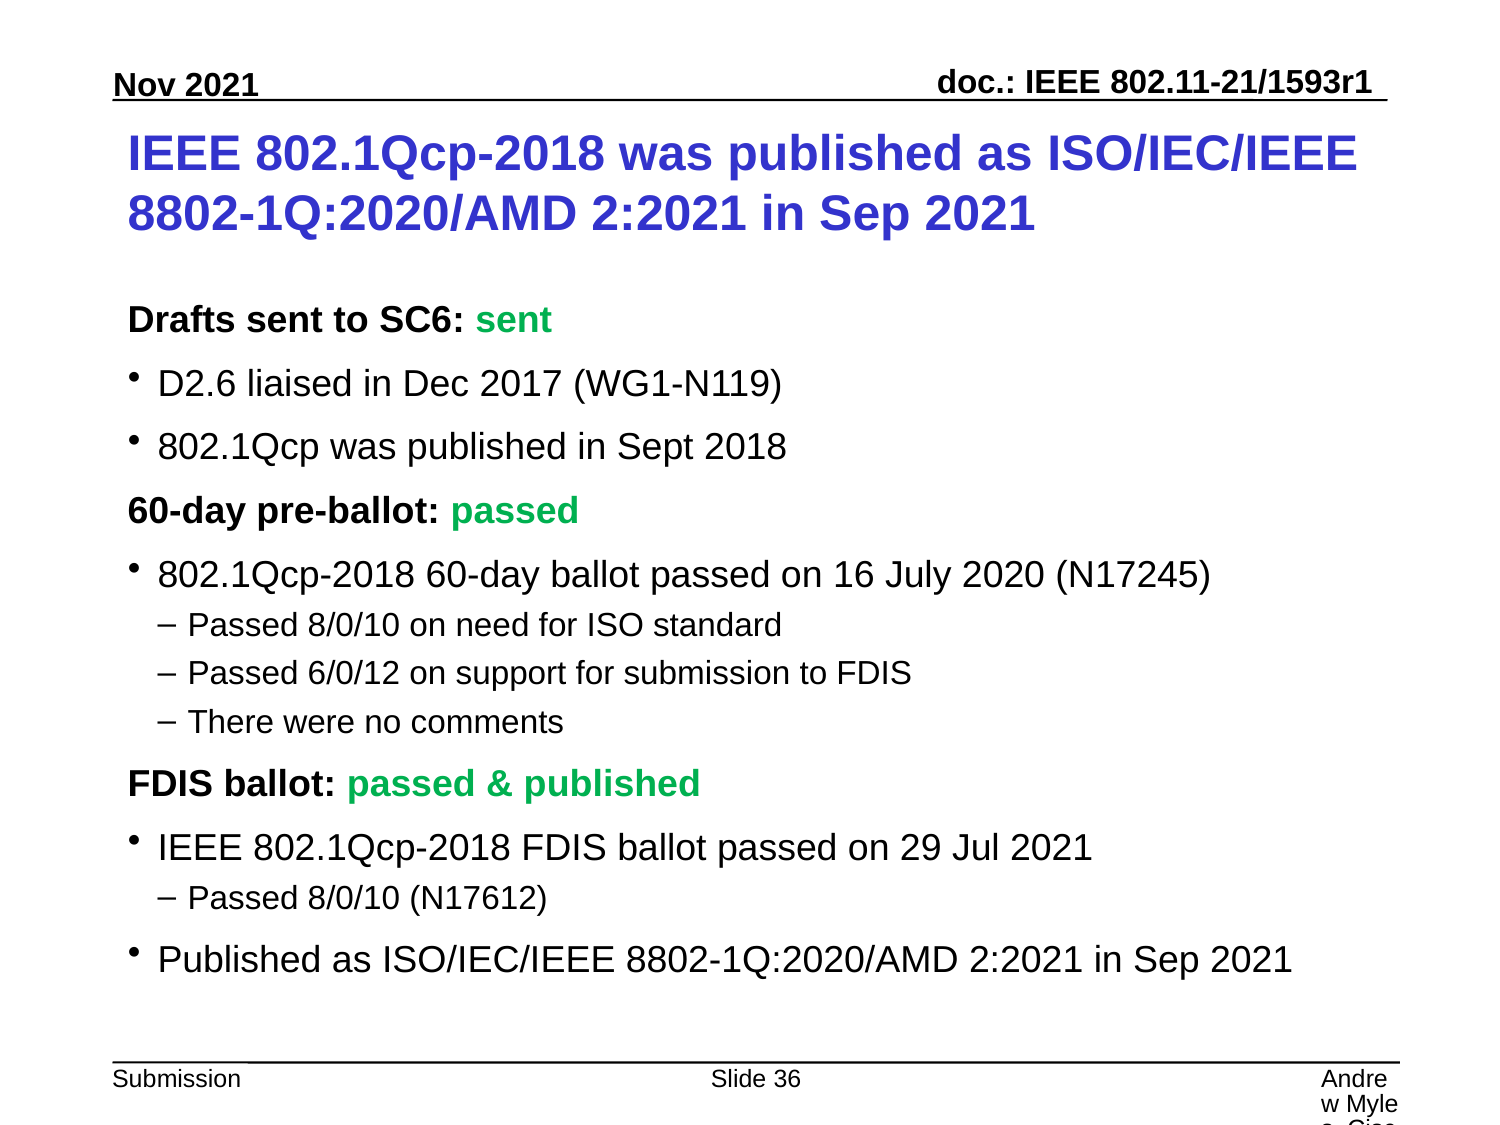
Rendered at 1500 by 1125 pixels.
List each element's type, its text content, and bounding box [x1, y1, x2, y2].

title IEEE 802.1Qcp-2018 was published as ISO/IEC/IEEE 8802-1Q:2020/AMD 2:2021 in Sep 2021 [112, 112, 1388, 287]
list Drafts sent to SC6: sent D2.6 liaised in Dec 2017 (WG1-N119) 802.1Qcp was published in Sept 2018 60-day pre-ballot: passed 802.1Qcp-2018 60-day ballot passed on 16 July 2020 (N17245) Passed 8/0/10 on need for ISO standard Passed 6/0/12 on support for submission to FDIS There were no comments FDIS ballot: passed & published IEEE 802.1Qcp-2018 FDIS ballot passed on 29 Jul 2021 Passed 8/0/10 (N17612) Published as ISO/IEC/IEEE 8802-1Q:2020/AMD 2:2021 in Sep 2021 [112, 287, 1388, 963]
slide_number Slide 36 [709, 1061, 803, 1093]
footer Andrew Myles, Cisco [1320, 1061, 1402, 1093]
